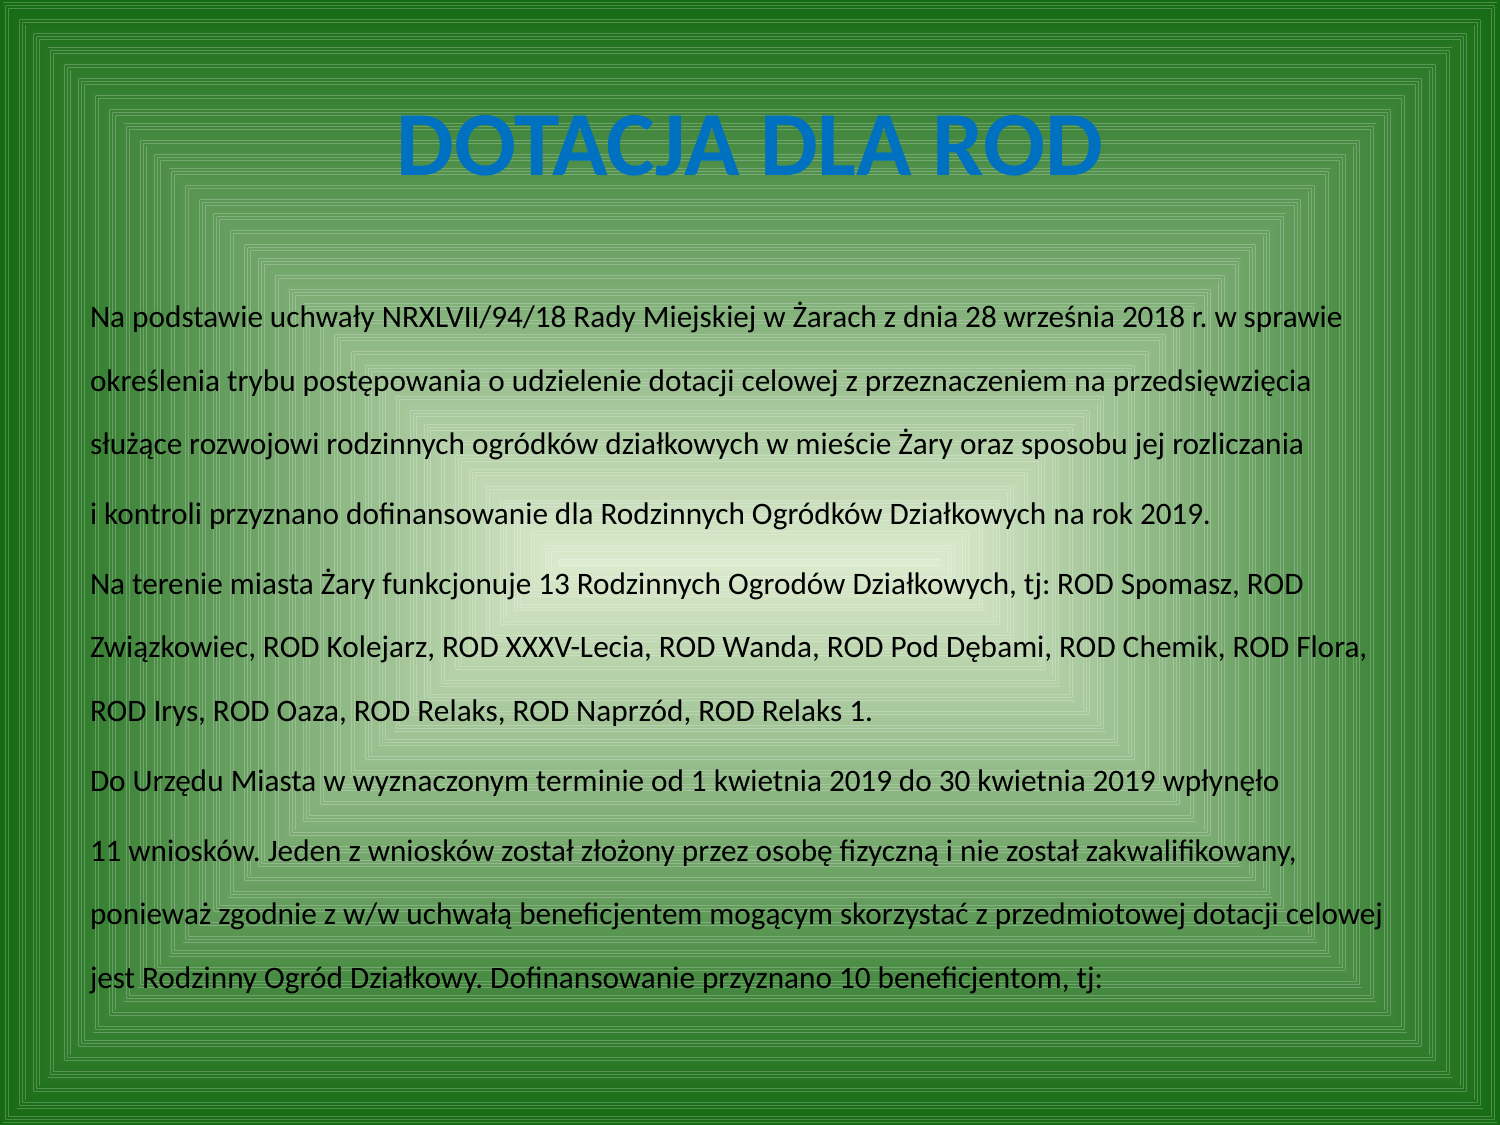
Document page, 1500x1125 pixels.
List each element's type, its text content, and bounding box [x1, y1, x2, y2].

title DOTACJA DLA ROD [75, 45, 1425, 233]
list Na podstawie uchwały NRXLVII/94/18 Rady Miejskiej w Żarach z dnia 28 września 2018 r. w sprawie określenia trybu postępowania o udzielenie dotacji celowej z przeznaczeniem na przedsięwzięcia służące rozwojowi rodzinnych ogródków działkowych w mieście Żary oraz sposobu jej rozliczania i kontroli przyznano dofinansowanie dla Rodzinnych Ogródków Działkowych na rok 2019. Na terenie miasta Żary funkcjonuje 13 Rodzinnych Ogrodów Działkowych, tj: ROD Spomasz, ROD Związkowiec, ROD Kolejarz, ROD XXXV-Lecia, ROD Wanda, ROD Pod Dębami, ROD Chemik, ROD Flora, ROD Irys, ROD Oaza, ROD Relaks, ROD Naprzód, ROD Relaks 1. Do Urzędu Miasta w wyznaczonym terminie od 1 kwietnia 2019 do 30 kwietnia 2019 wpłynęło 11 wniosków. Jeden z wniosków został złożony przez osobę fizyczną i nie został zakwalifikowany, ponieważ zgodnie z w/w uchwałą beneficjentem mogącym skorzystać z przedmiotowej dotacji celowej jest Rodzinny Ogród Działkowy. Dofinansowanie przyznano 10 beneficjentom, tj: [75, 262, 1425, 1005]
